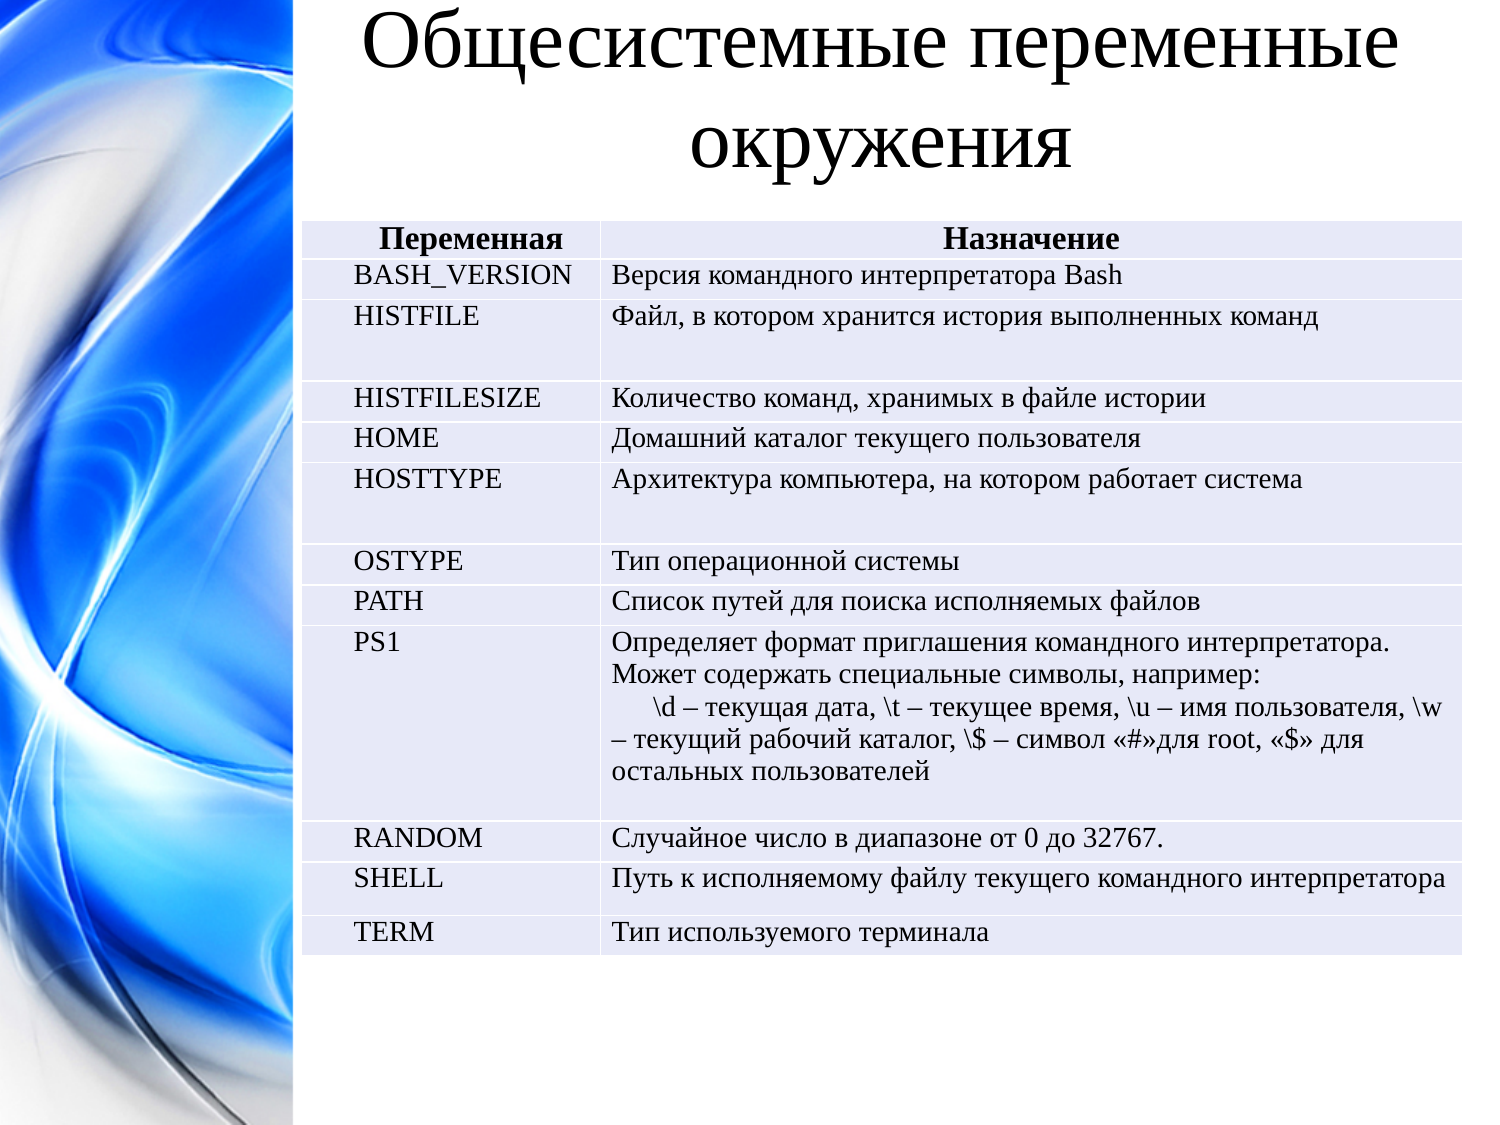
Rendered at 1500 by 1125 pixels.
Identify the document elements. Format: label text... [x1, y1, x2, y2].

table_cell HOSTTYPE [302, 463, 600, 543]
table_cell Файл, в котором хранится история выполненных команд [601, 300, 1462, 380]
table_cell PATH [302, 586, 600, 625]
table_cell Домашний каталог текущего пользователя [601, 423, 1462, 462]
table_cell SHELL [302, 863, 600, 915]
table_cell RANDOM [302, 822, 600, 861]
table_cell PS1 [302, 626, 600, 820]
table_cell BASH_VERSION [302, 260, 600, 299]
table_cell Версия командного интерпретатора Bash [601, 260, 1462, 299]
table_cell Количество команд, хранимых в файле истории [601, 382, 1462, 421]
table_cell HOME [302, 423, 600, 462]
table_cell Тип используемого терминала [601, 916, 1462, 955]
table_cell Архитектура компьютера, на котором работает система [601, 463, 1462, 543]
table_cell Случайное число в диапазоне от 0 до 32767. [601, 822, 1462, 861]
text_box Общесистемные переменные окружения [301, 0, 1463, 171]
table_cell Определяет формат приглашения командного интерпретатора. Может содержать специальные символы, например: \d – текущая дата, \t – текущее время, \u – имя пользователя, \w – текущий рабочий каталог, \$ – символ «#»для root, «$» для остальных пользователей [601, 626, 1462, 820]
table_cell HISTFILE [302, 300, 600, 380]
table_cell Список путей для поиска исполняемых файлов [601, 586, 1462, 625]
table_cell TERM [302, 916, 600, 955]
table_cell OSTYPE [302, 545, 600, 584]
table_cell Тип операционной системы [601, 545, 1462, 584]
table_header Переменная [302, 221, 600, 258]
table_cell HISTFILESIZE [302, 382, 600, 421]
table_cell Путь к исполняемому файлу текущего командного интерпретатора [601, 863, 1462, 915]
picture [0, 0, 1500, 1125]
table_header Назначение [601, 221, 1462, 258]
